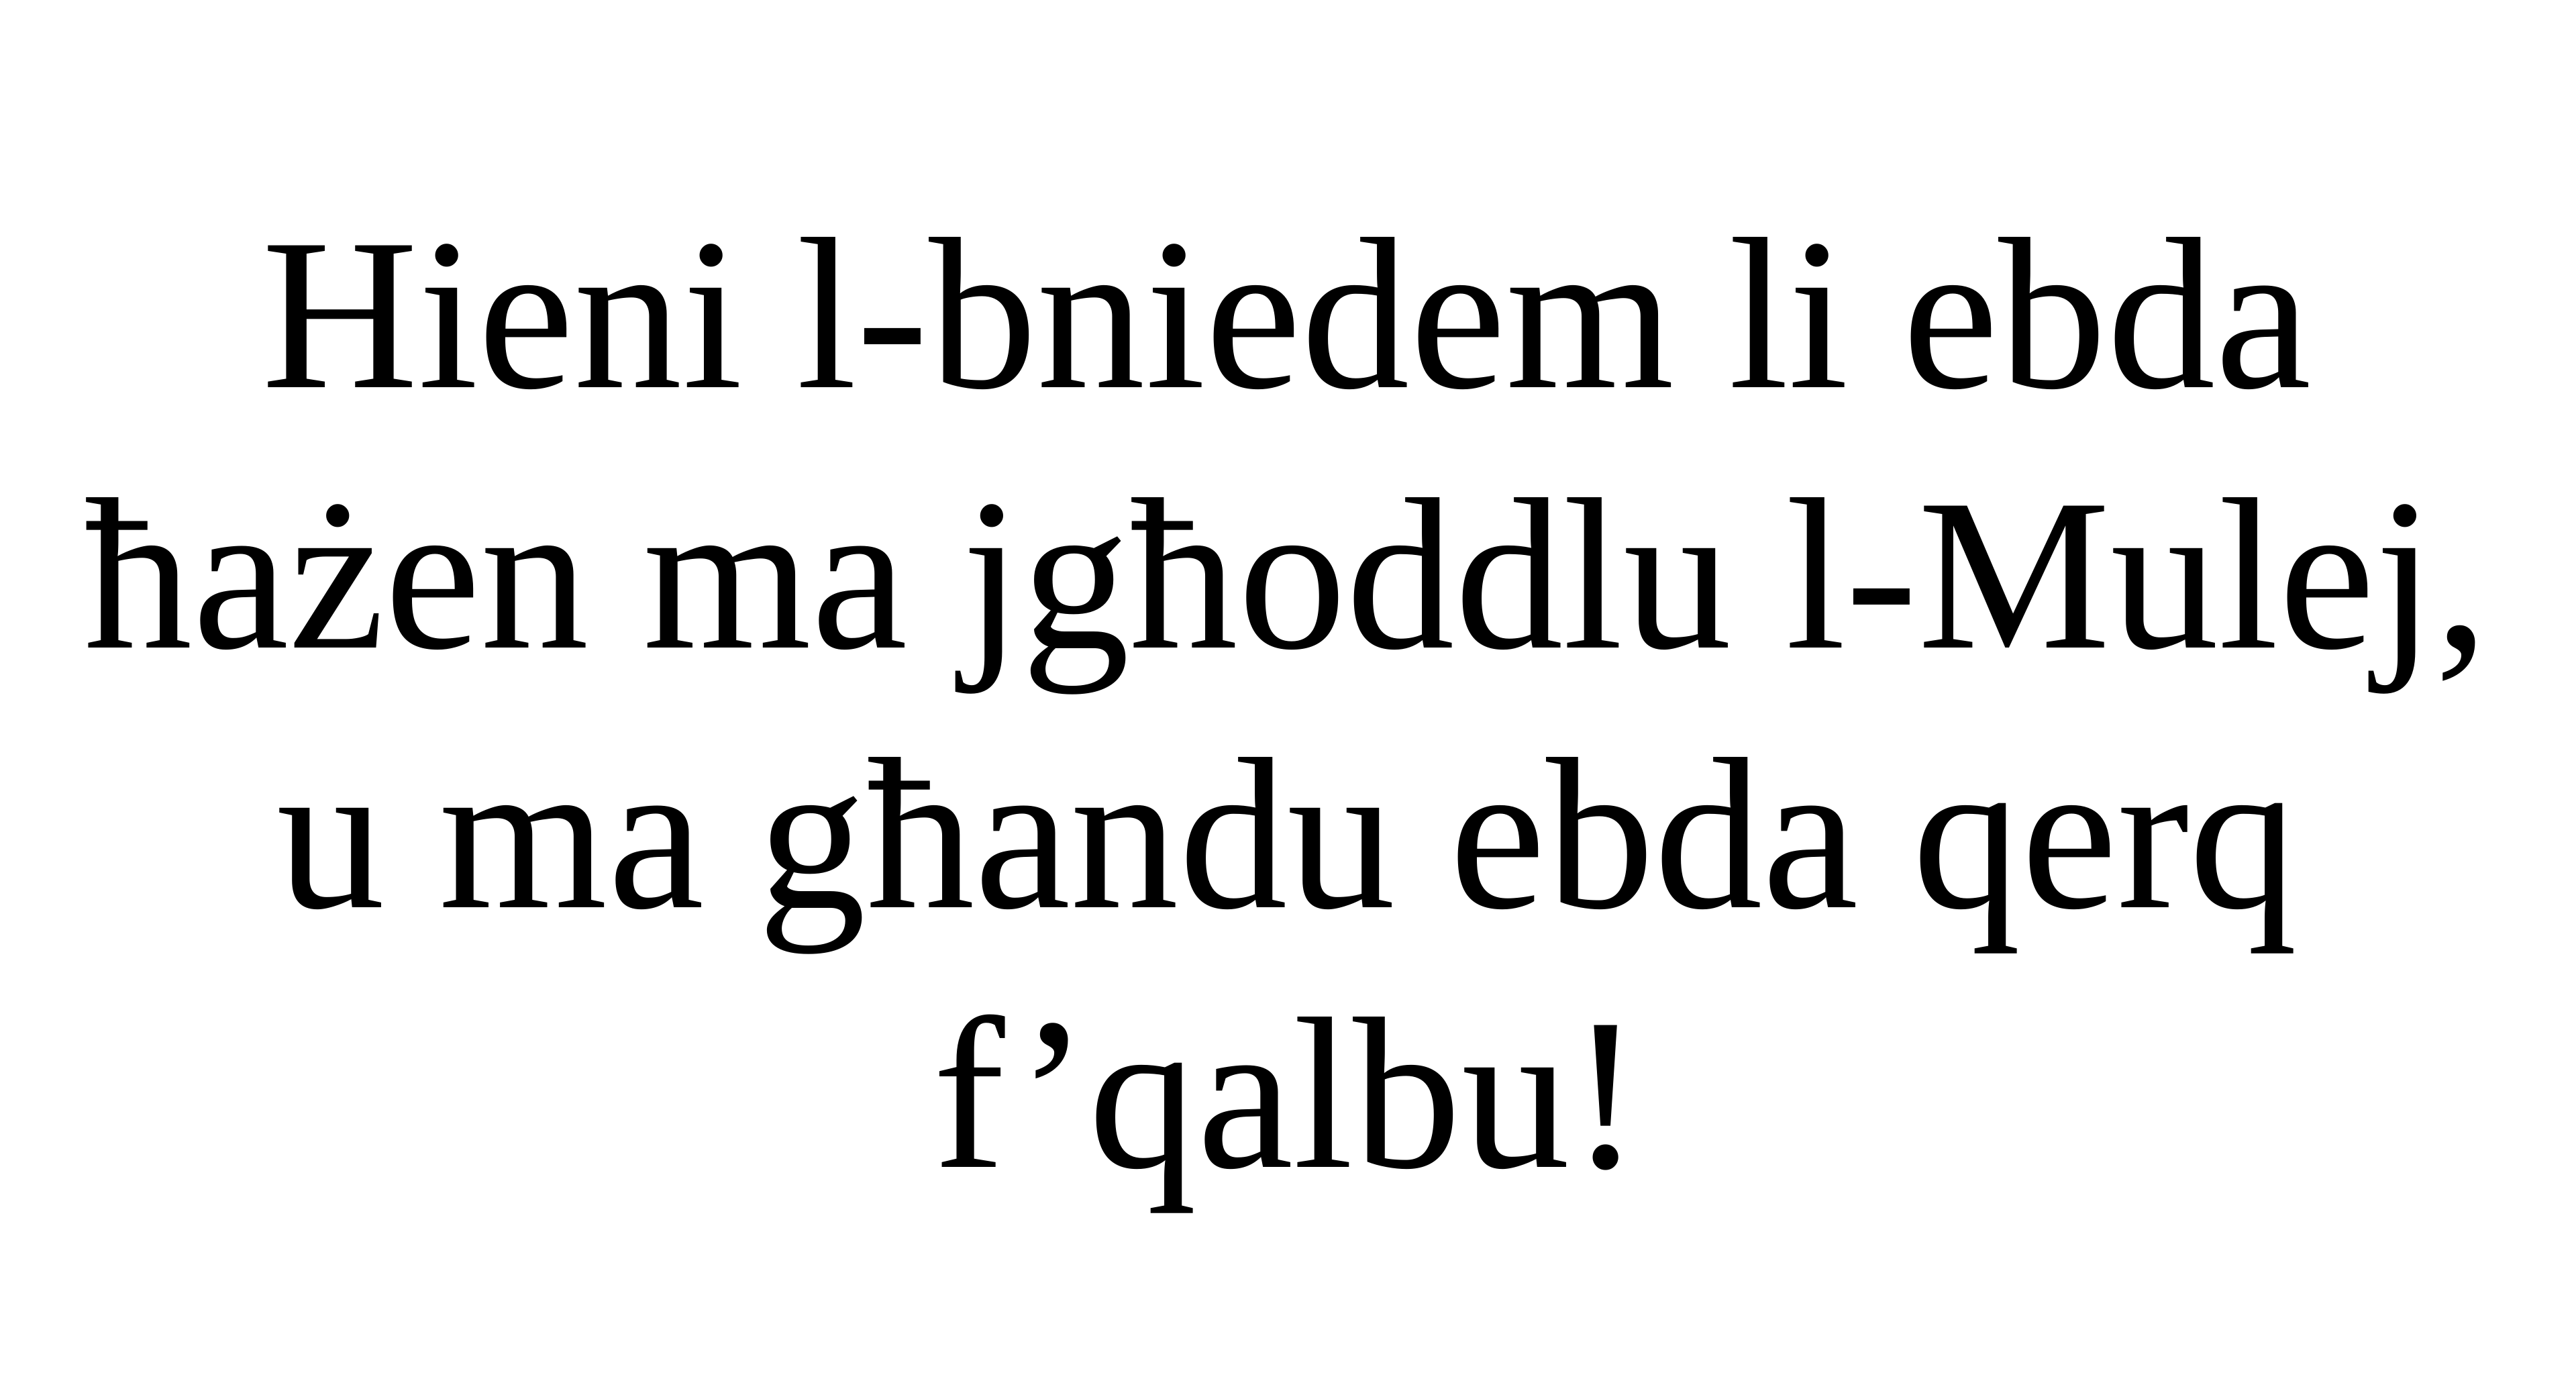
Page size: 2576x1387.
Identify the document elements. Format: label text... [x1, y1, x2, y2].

text_box Hieni l-bniedem li ebda ħażen ma jgħoddlu l-Mulej, u ma għandu ebda qerq f’qalbu! [19, 159, 2557, 1222]
